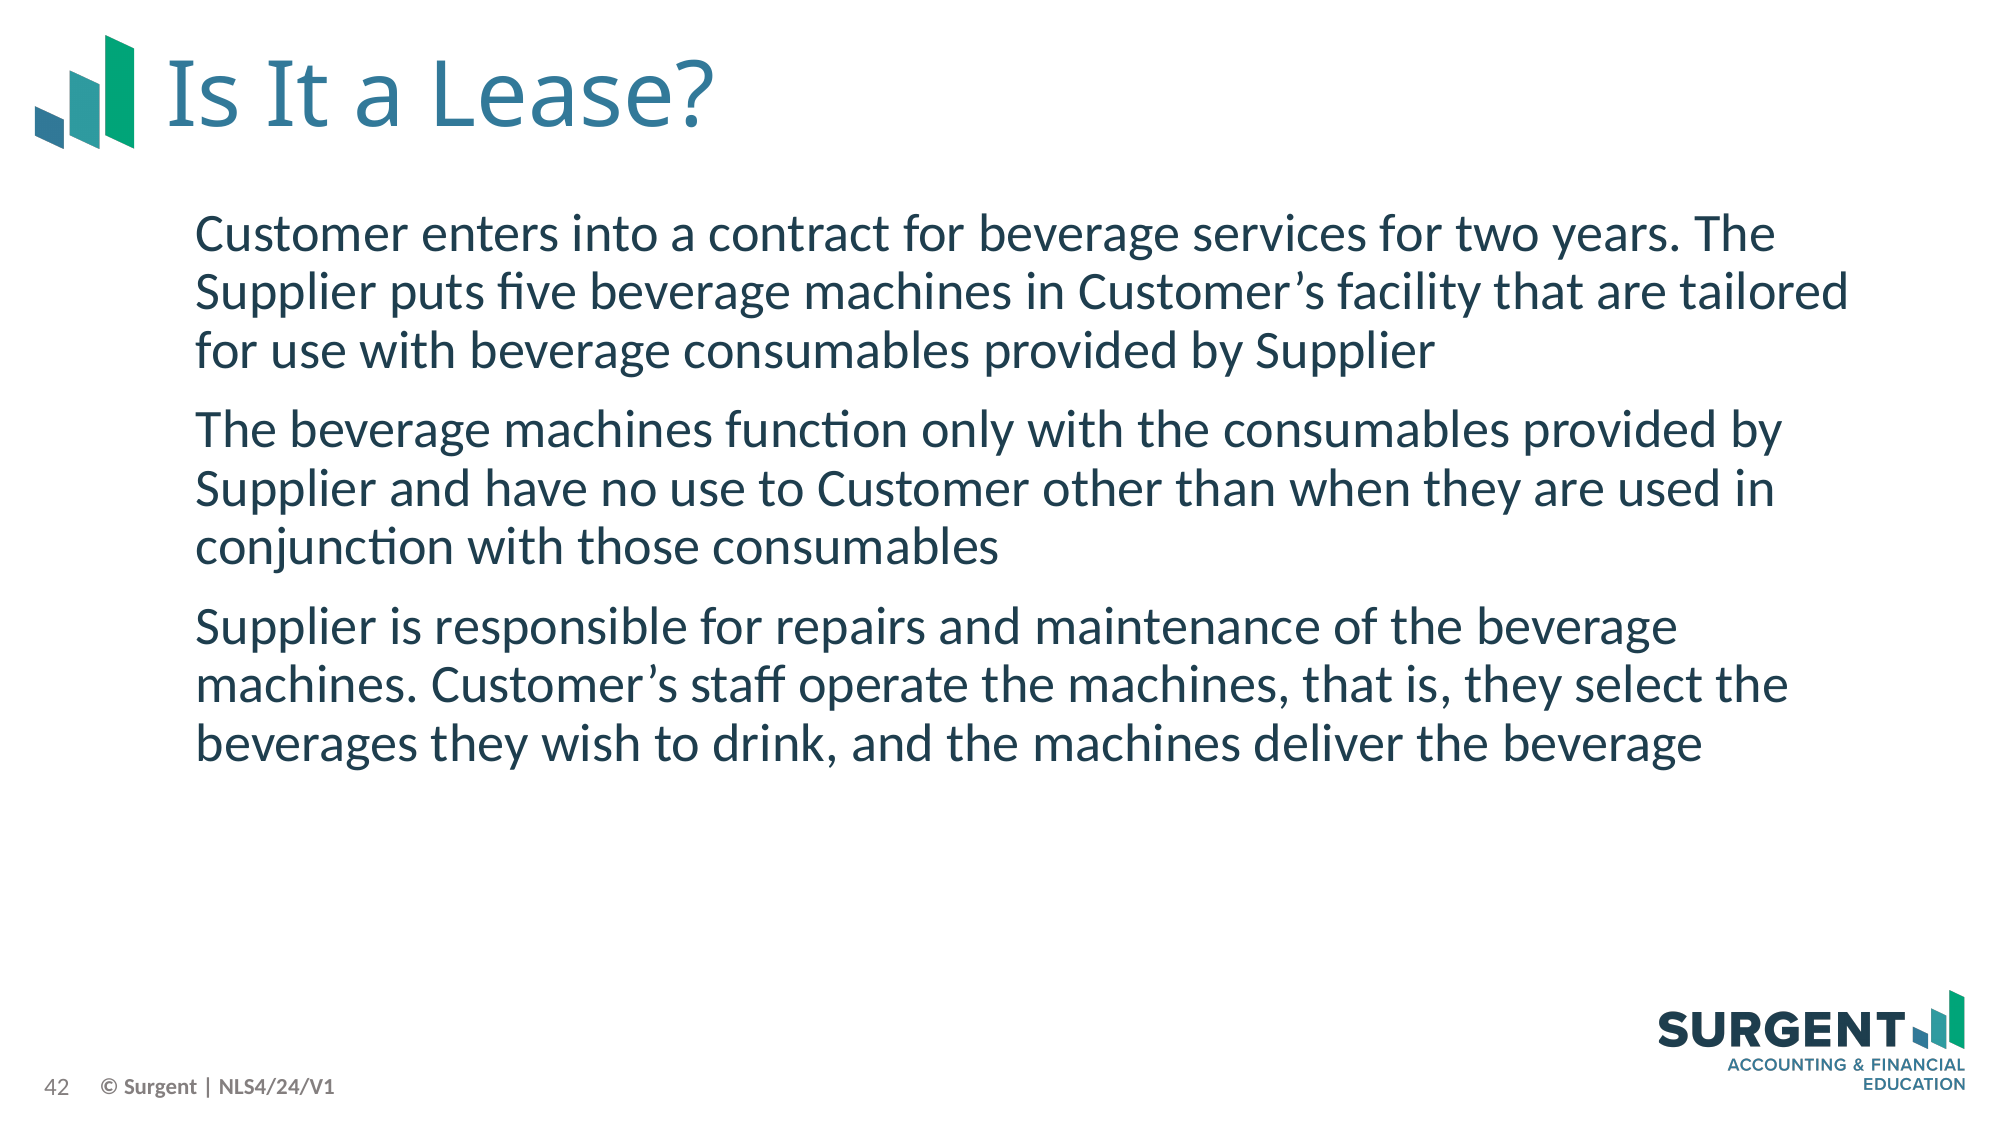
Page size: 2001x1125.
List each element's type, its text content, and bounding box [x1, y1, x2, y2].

list Customer enters into a contract for beverage services for two years. The Supplier puts five beverage machines in Customer’s facility that are tailored for use with beverage consumables provided by Supplier The beverage machines function only with the consumables provided by Supplier and have no use to Customer other than when they are used in conjunction with those consumables Supplier is responsible for repairs and maintenance of the beverage machines. Customer’s staff operate the machines, that is, they select the beverages they wish to drink, and the machines deliver the beverage [180, 197, 1910, 967]
slide_number 42 [0, 1055, 85, 1115]
footer © Surgent | NLS4/24/V1 [85, 1055, 402, 1115]
title Is It a Lease? [151, 55, 1915, 149]
